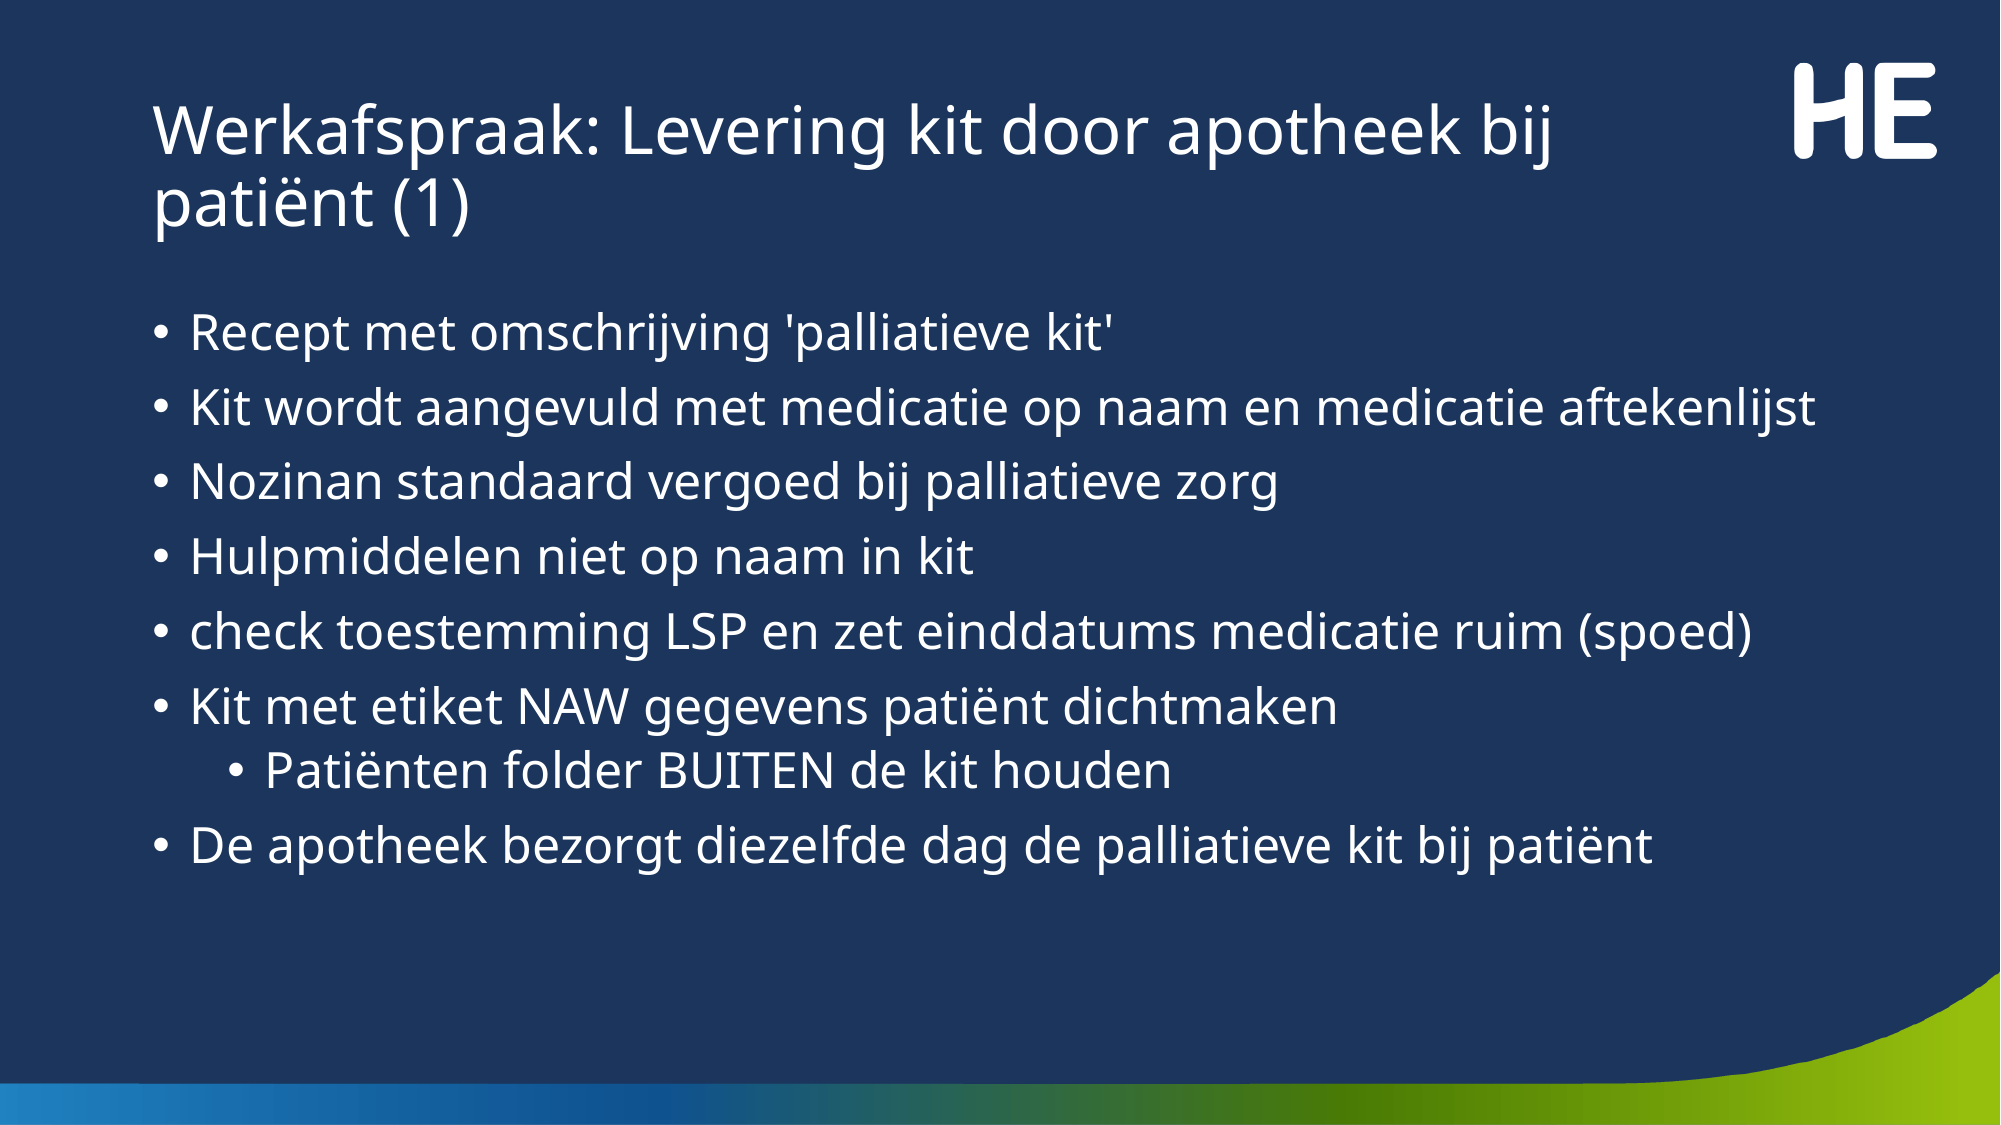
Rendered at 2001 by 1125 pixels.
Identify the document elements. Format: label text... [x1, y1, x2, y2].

title Werkafspraak: Levering kit door apotheek bij patiënt (1) [137, 59, 1671, 278]
list Recept met omschrijving 'palliatieve kit' Kit wordt aangevuld met medicatie op naam en medicatie aftekenlijst Nozinan standaard vergoed bij palliatieve zorg Hulpmiddelen niet op naam in kit check toestemming LSP en zet einddatums medicatie ruim (spoed) Kit met etiket NAW gegevens patiënt dichtmaken Patiënten folder BUITEN de kit houden De apotheek bezorgt diezelfde dag de palliatieve kit bij patiënt [137, 299, 1863, 1014]
picture [0, 0, 2000, 1125]
